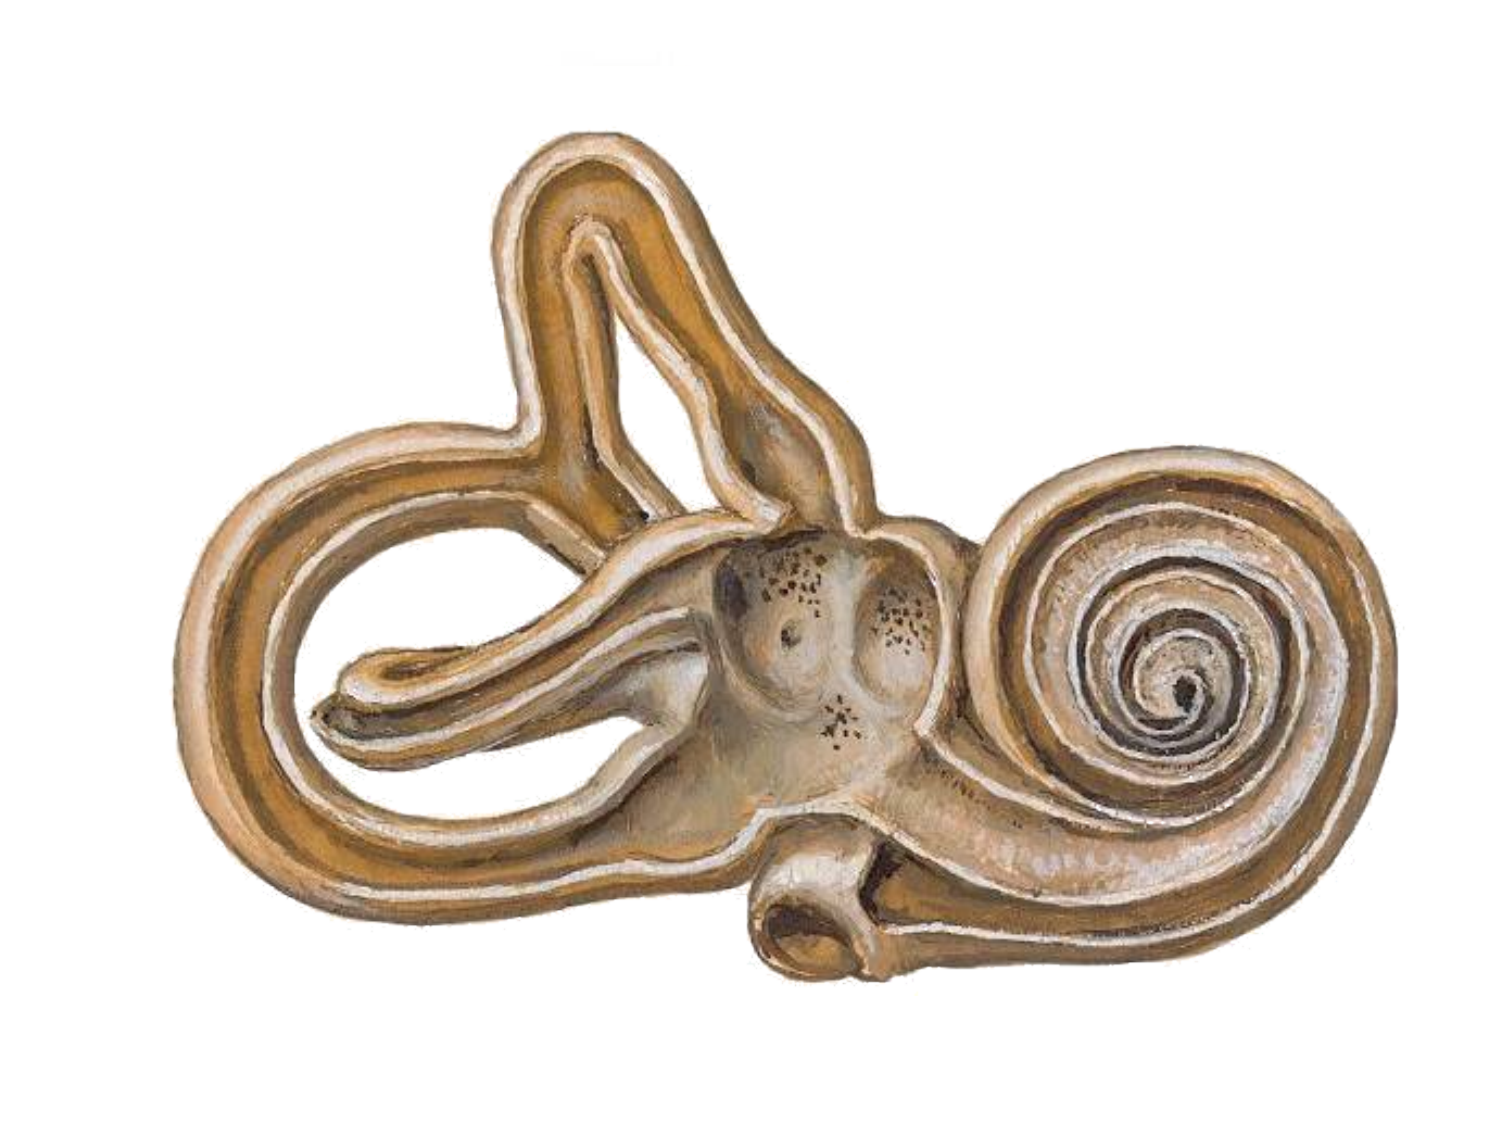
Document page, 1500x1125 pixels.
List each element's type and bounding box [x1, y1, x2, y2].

picture [87, 0, 1500, 1027]
